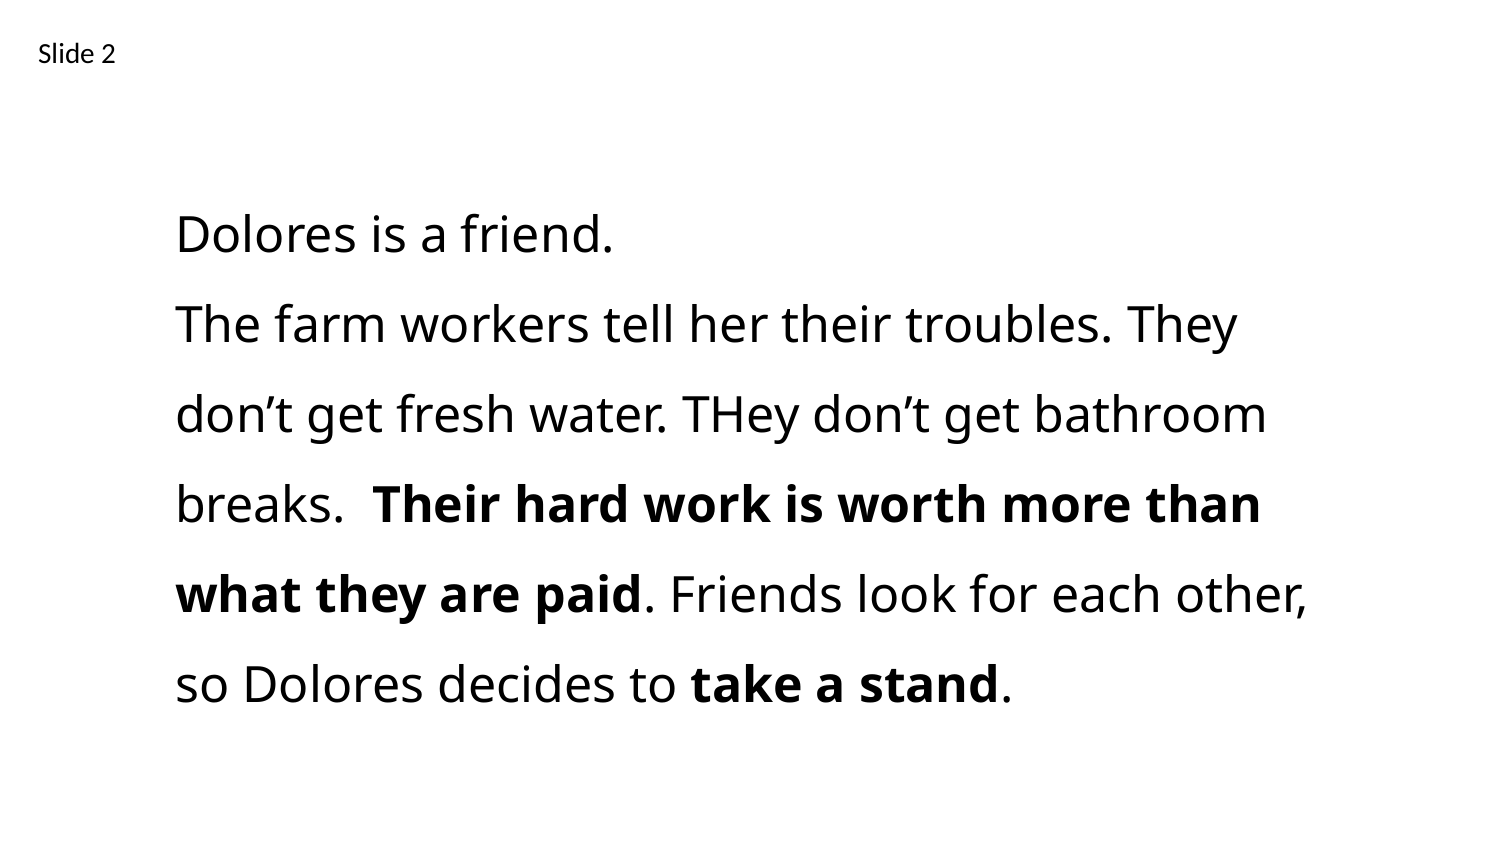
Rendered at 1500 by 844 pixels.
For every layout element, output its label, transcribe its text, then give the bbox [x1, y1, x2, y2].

text_box Slide 2 [23, 19, 185, 118]
text_box Dolores is a friend. The farm workers tell her their troubles. They don’t get fresh water. THey don’t get bathroom breaks. Their hard work is worth more than what they are paid. Friends look for each other, so Dolores decides to take a stand. [160, 157, 1360, 687]
